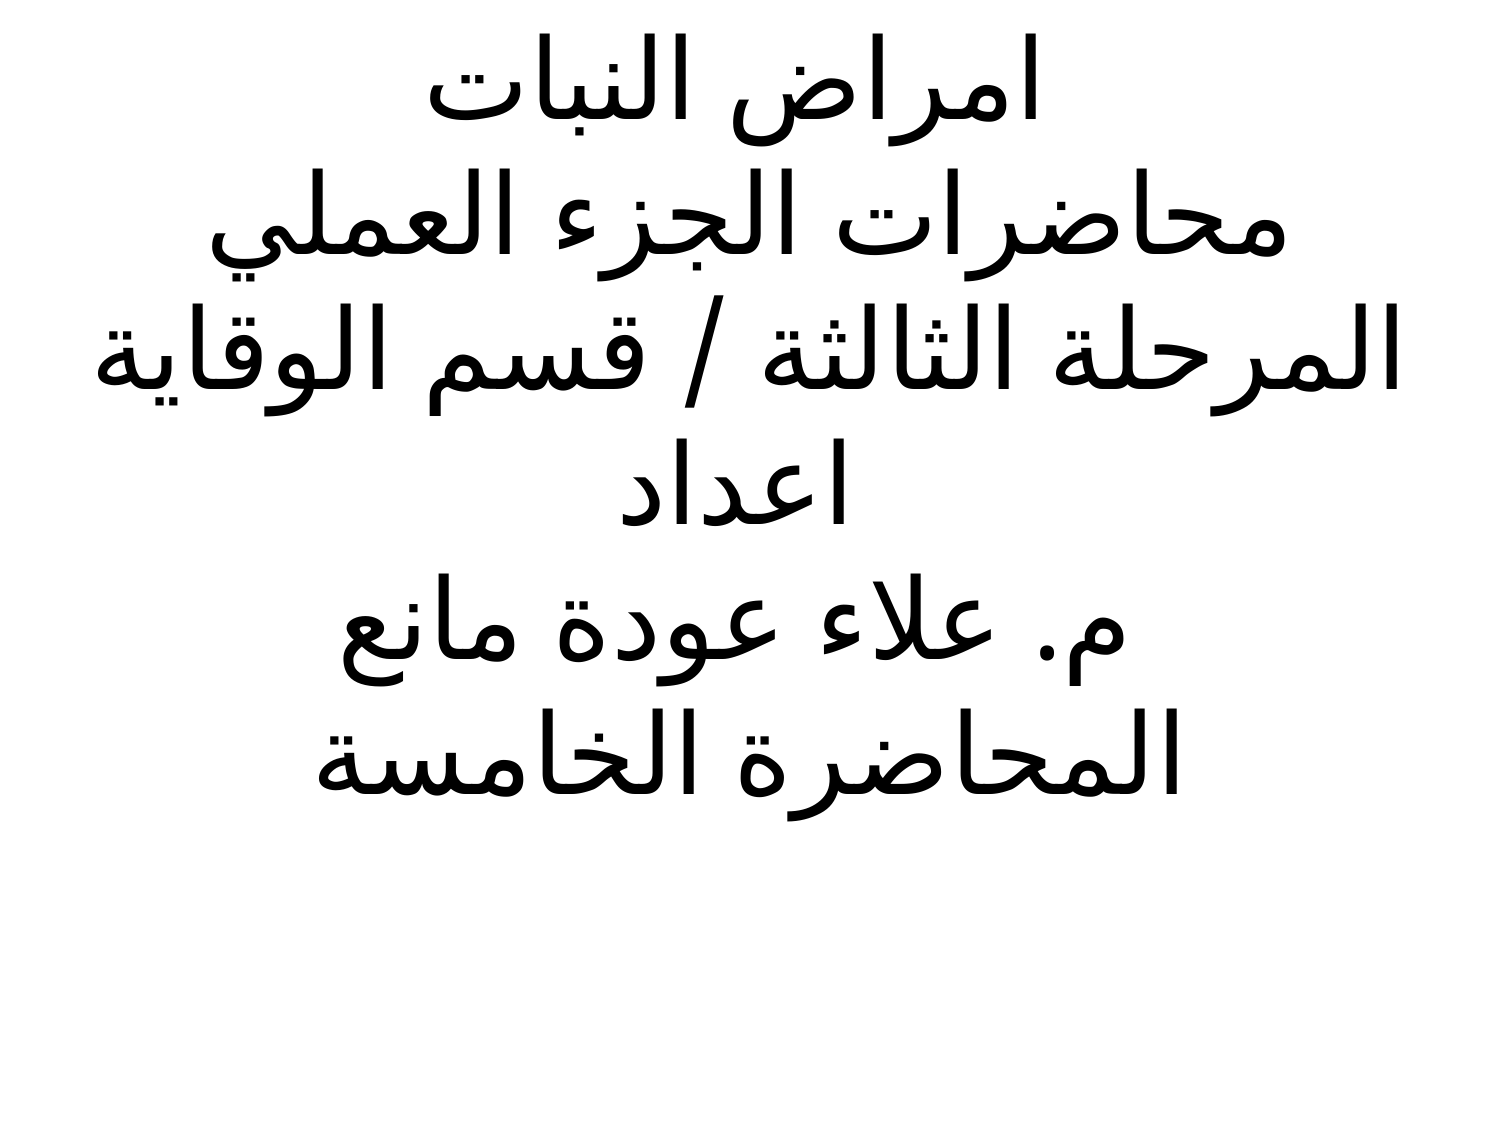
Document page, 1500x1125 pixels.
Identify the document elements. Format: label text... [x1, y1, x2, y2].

text_box امراض النبات محاضرات الجزء العملي المرحلة الثالثة / قسم الوقاية اعداد م. علاء عودة مانع المحاضرة الخامسة [0, 0, 1500, 825]
